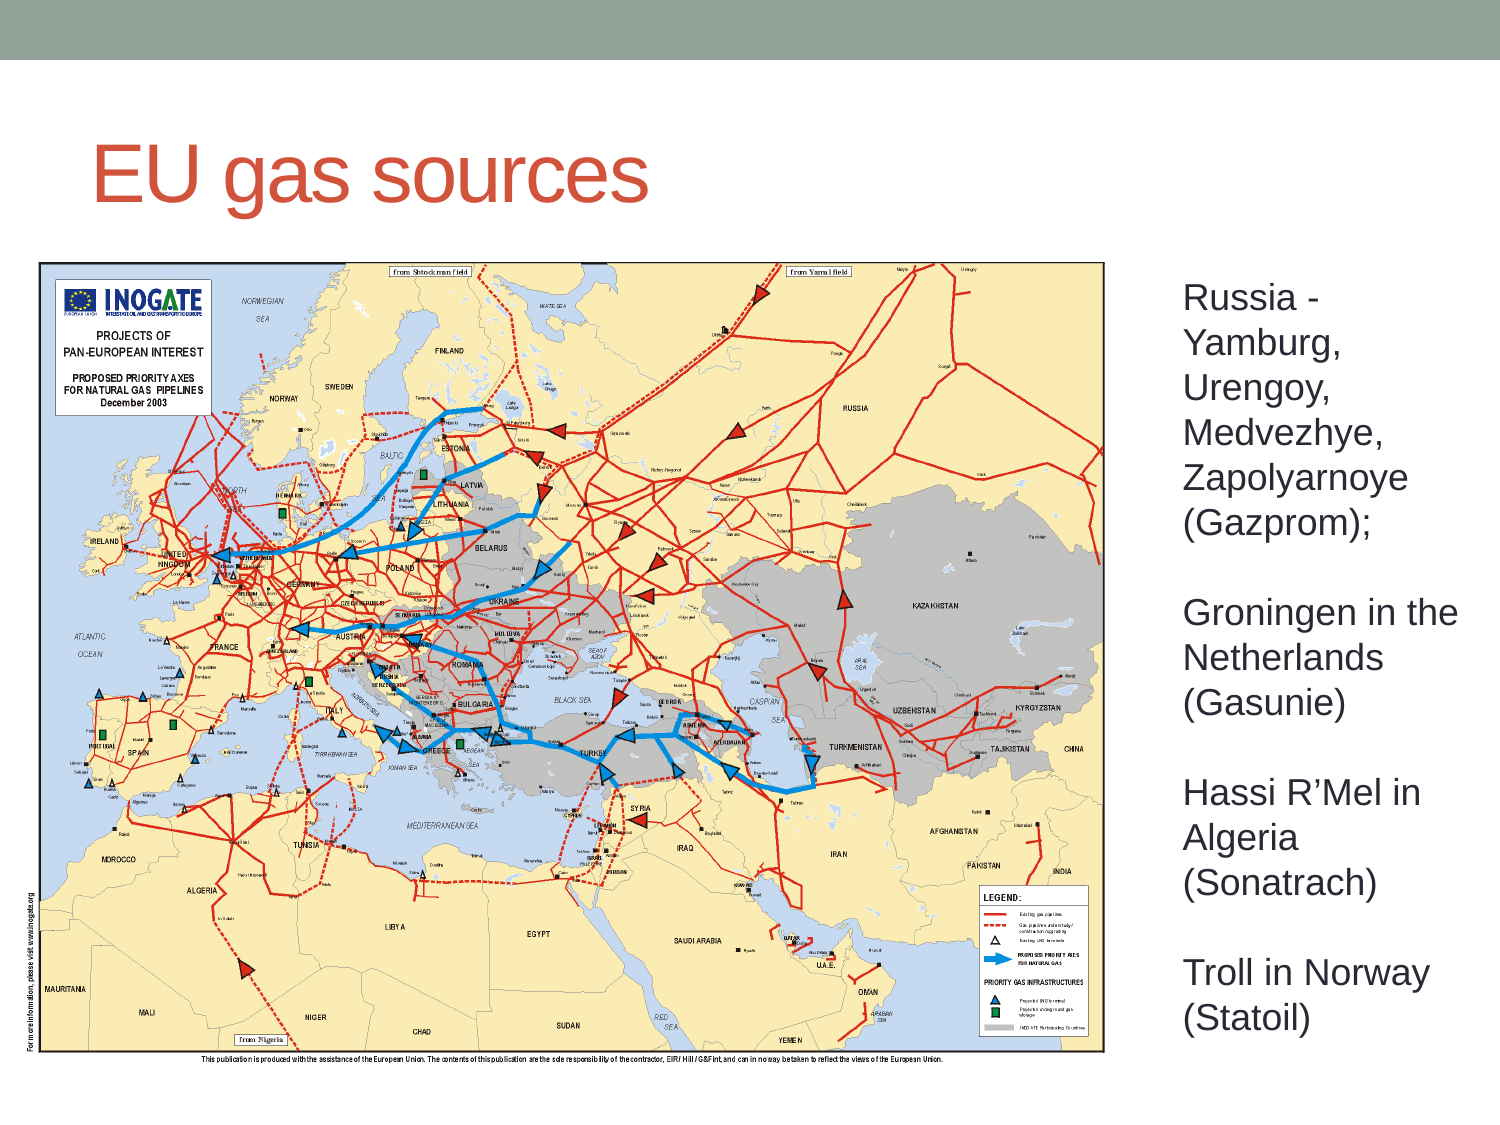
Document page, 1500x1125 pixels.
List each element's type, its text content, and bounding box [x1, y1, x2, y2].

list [0, 262, 1242, 1063]
text_box Russia - Yamburg, Urengoy, Medvezhye, Zapolyarnoye (Gazprom); Groningen in the Netherlands (Gasunie) Hassi R’Mel in Algeria (Sonatrach) Troll in Norway (Statoil) [1248, 265, 1500, 1046]
title EU gas sources [75, 87, 1425, 250]
